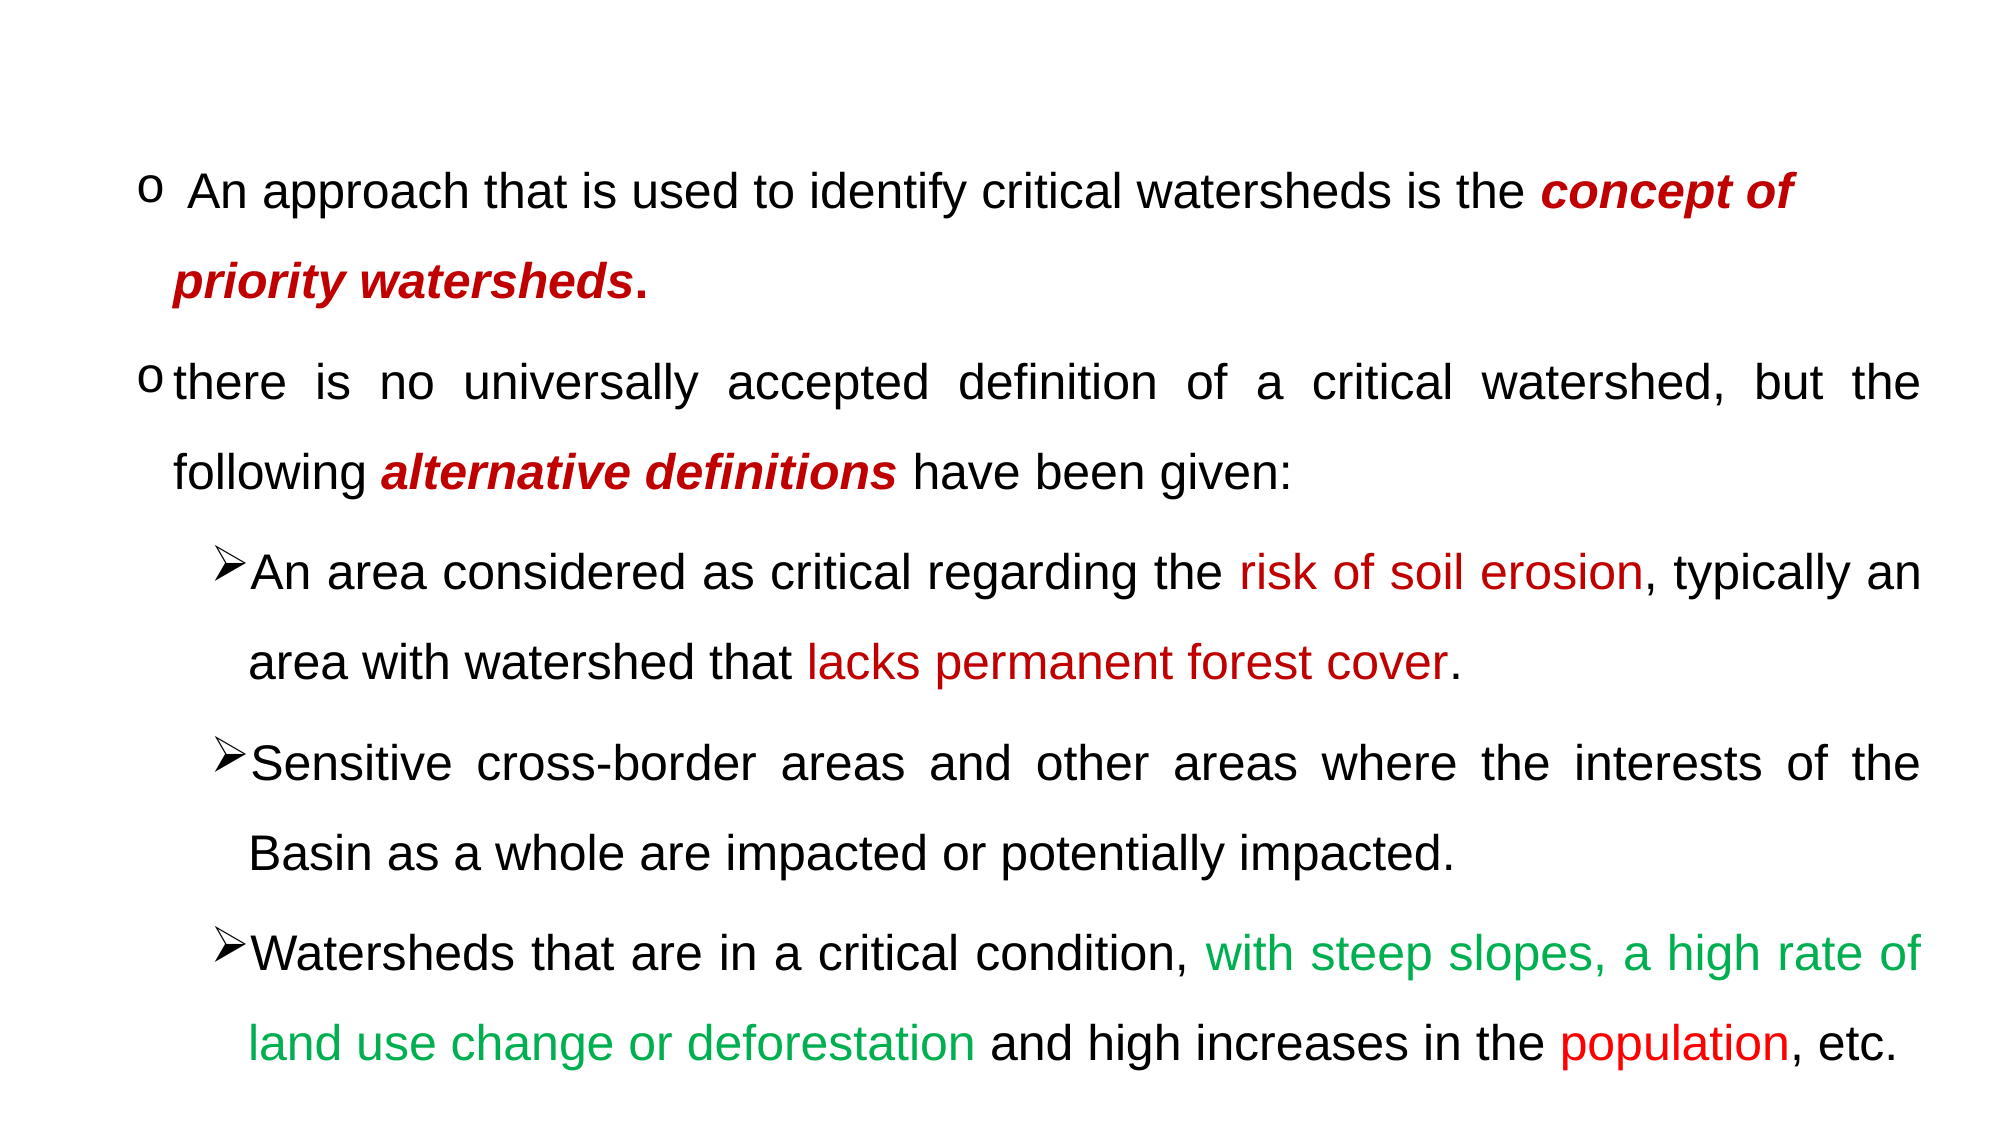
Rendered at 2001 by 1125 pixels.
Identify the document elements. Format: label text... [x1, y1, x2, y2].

list An approach that is used to identify critical watersheds is the concept of priority watersheds. there is no universally accepted definition of a critical watershed, but the following alternative definitions have been given: An area considered as critical regarding the risk of soil erosion, typically an area with watershed that lacks permanent forest cover. Sensitive cross-border areas and other areas where the interests of the Basin as a whole are impacted or potentially impacted. Watersheds that are in a critical condition, with steep slopes, a high rate of land use change or deforestation and high increases in the population, etc. [45, 41, 1937, 1096]
